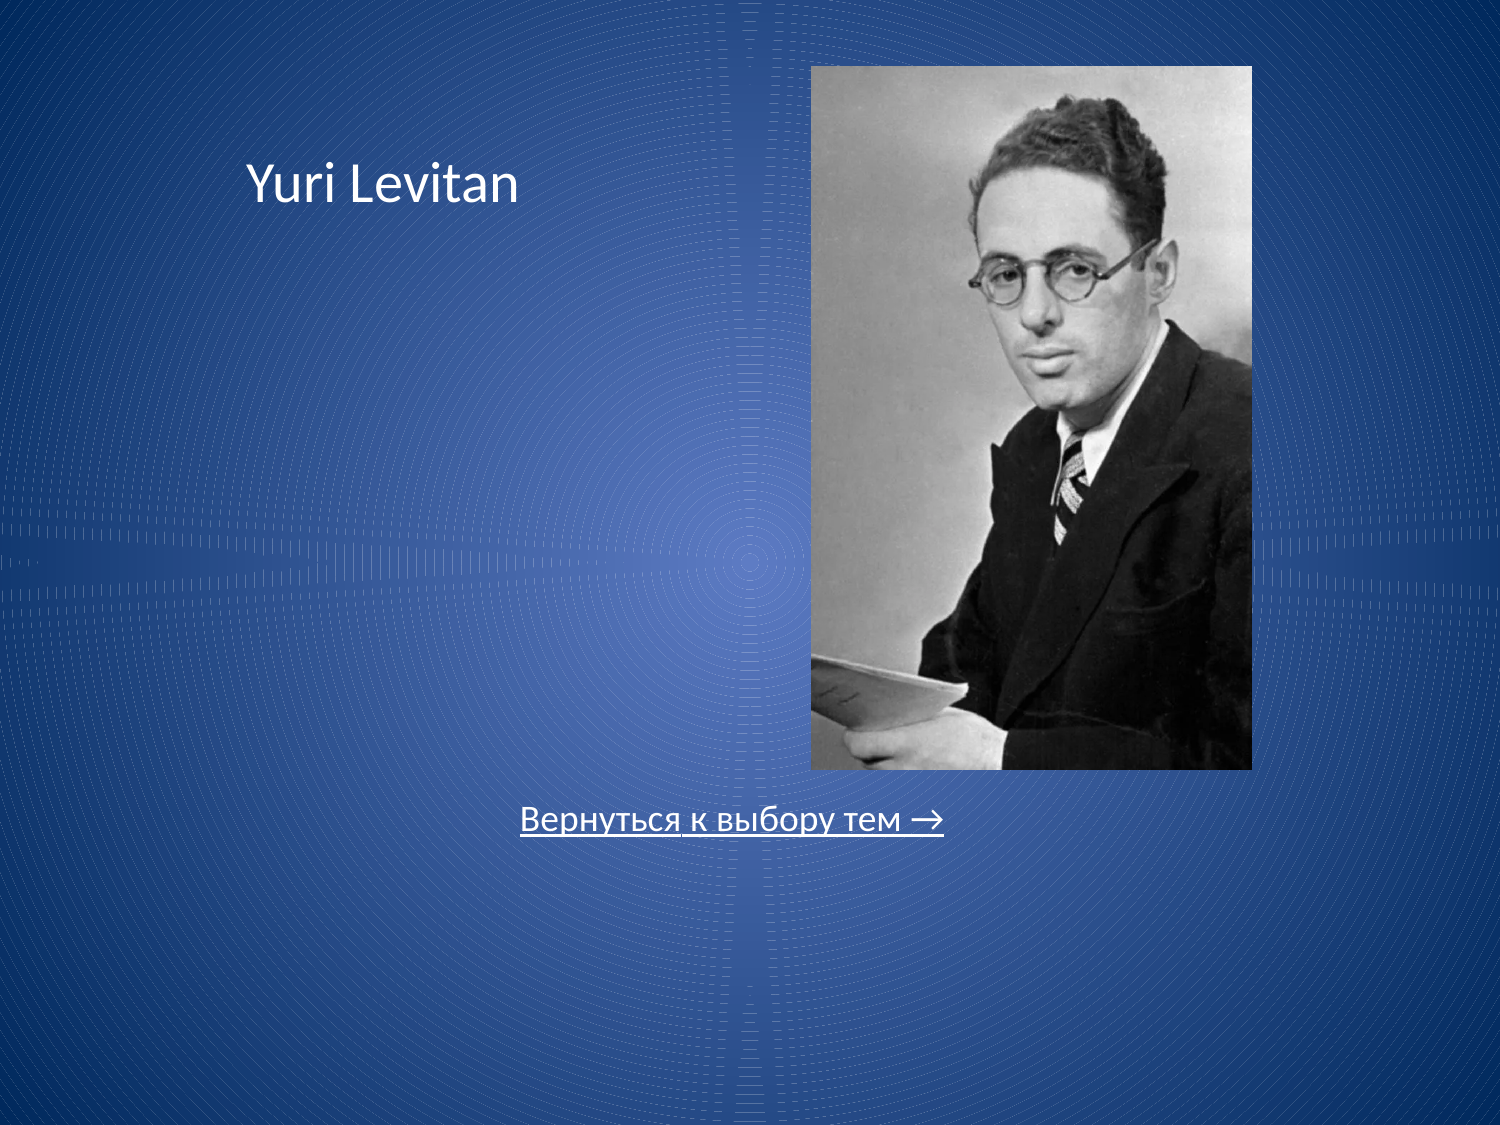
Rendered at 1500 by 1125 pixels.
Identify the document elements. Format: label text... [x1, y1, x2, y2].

text_box Yuri Levitan [232, 137, 535, 222]
picture [811, 66, 1252, 771]
